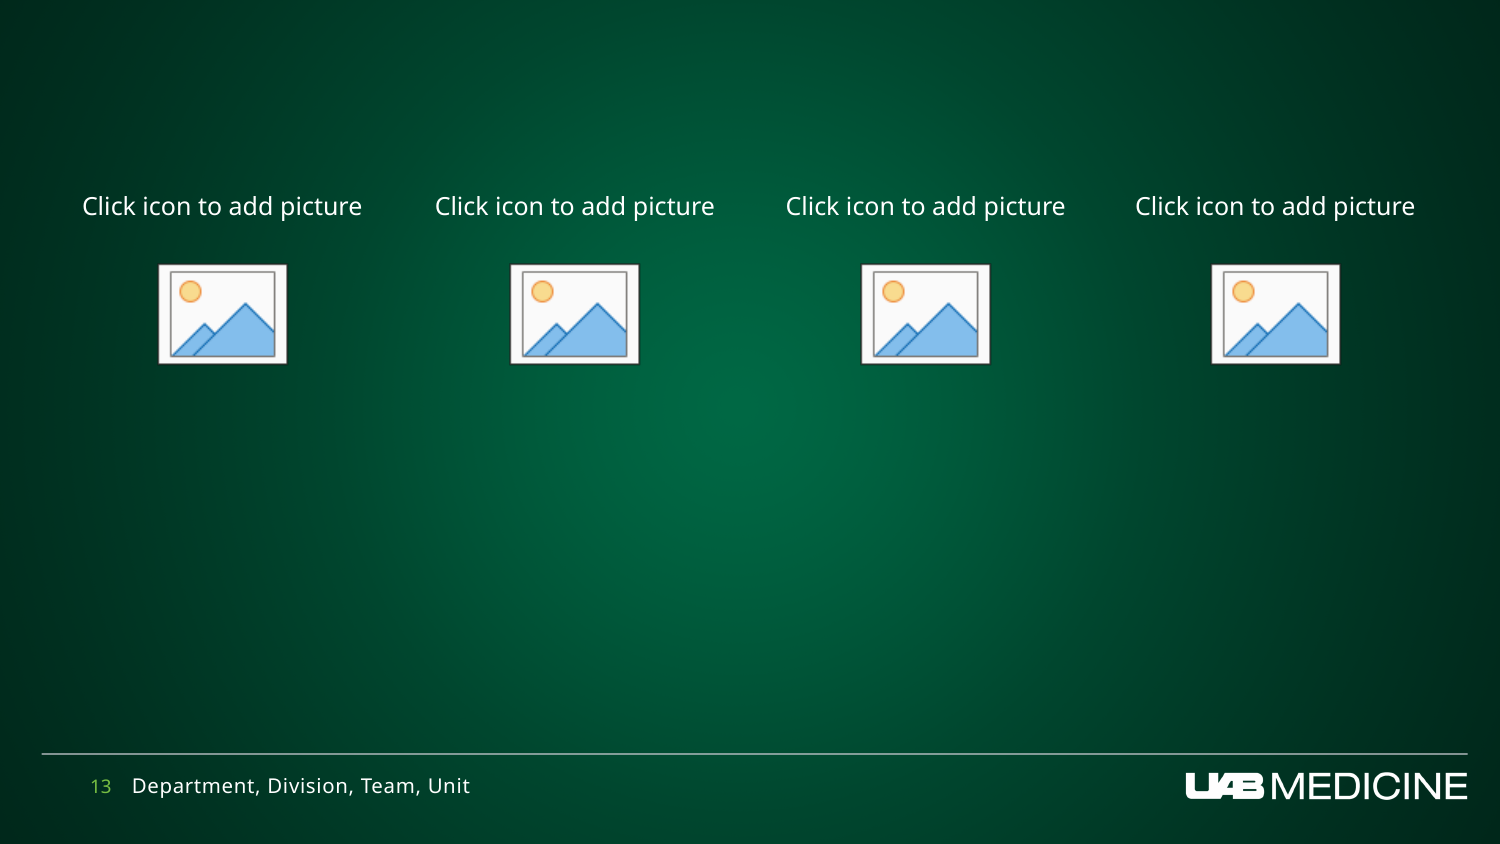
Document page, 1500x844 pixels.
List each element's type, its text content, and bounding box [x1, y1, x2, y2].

picture [0, 0, 1500, 844]
footer Department, Division, Team, Unit [131, 764, 1168, 810]
slide_number 13 [28, 764, 112, 810]
